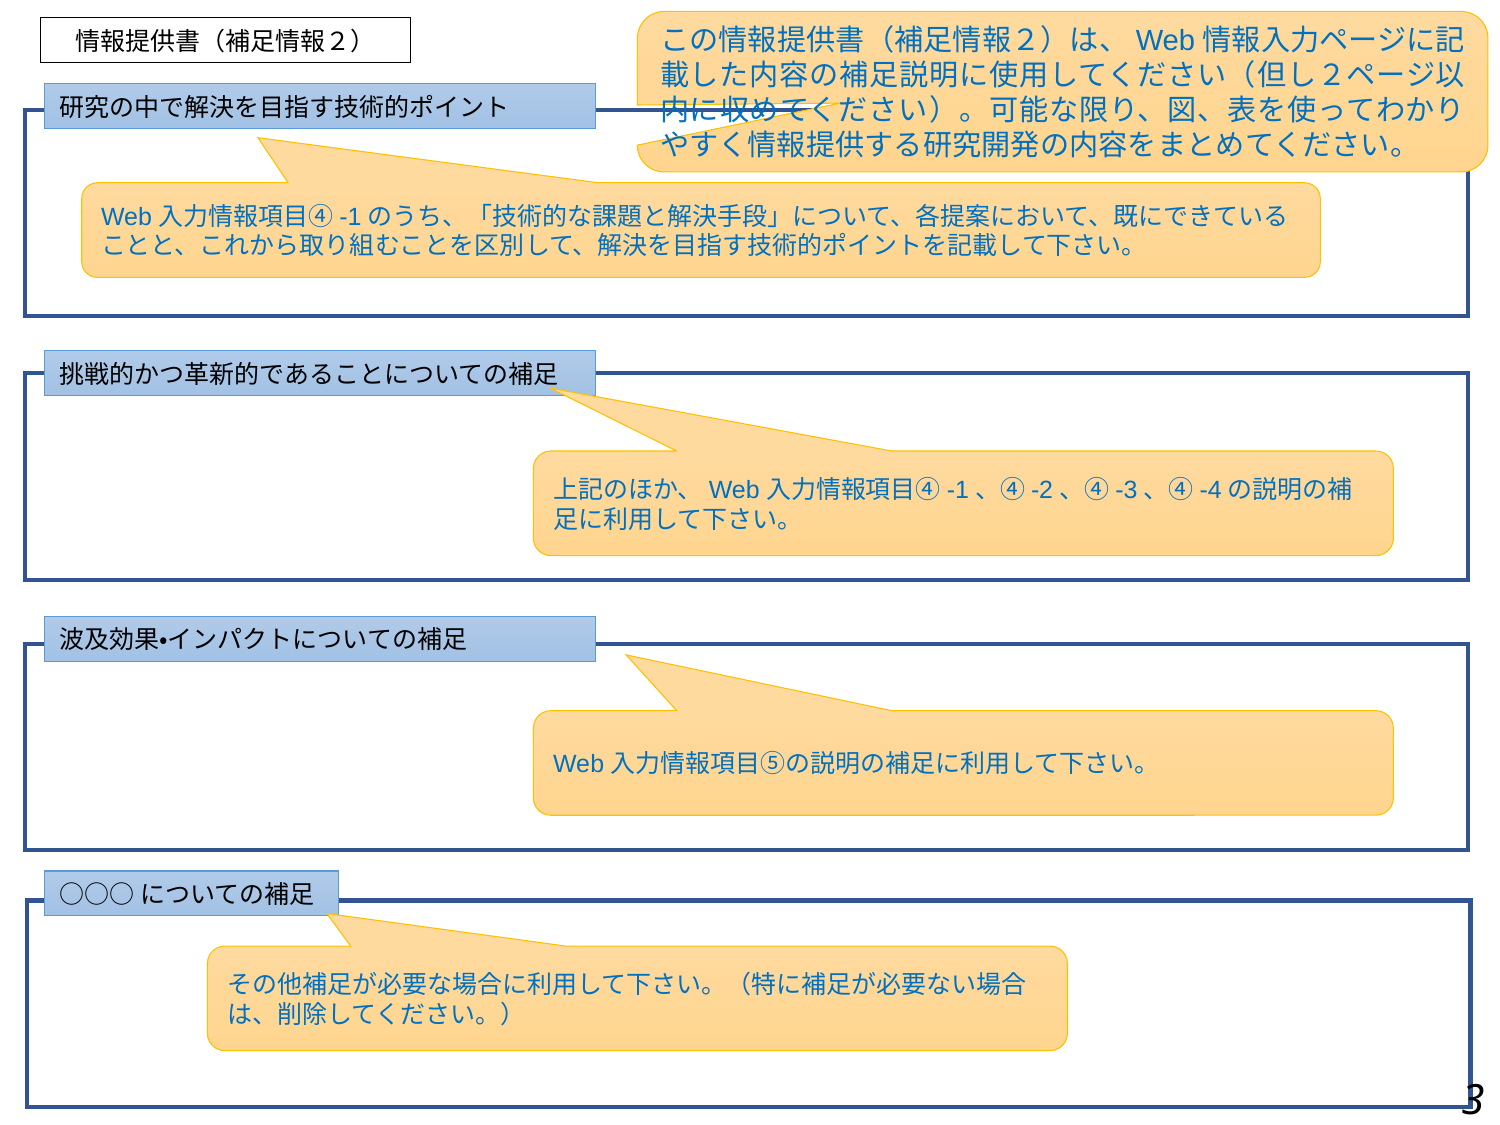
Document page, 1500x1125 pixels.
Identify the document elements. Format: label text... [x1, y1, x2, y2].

text_box ○○○についての補足 [44, 870, 339, 916]
text_box [24, 109, 1469, 317]
text_box Web入力情報項目④-1のうち、「技術的な課題と解決手段」について、各提案において、既にできていることと、これから取り組むことを区別して、解決を目指す技術的ポイントを記載して下さい。 [81, 137, 1321, 278]
text_box その他補足が必要な場合に利用して下さい。（特に補足が必要ない場合は、削除してください。） [206, 912, 1069, 1052]
text_box 挑戦的かつ革新的であることについての補足 [44, 350, 596, 396]
text_box 上記のほか、Web入力情報項目④-1、④-2、④-3、④-4の説明の補足に利用して下さい。 [532, 387, 1394, 557]
text_box 研究の中で解決を目指す技術的ポイント [44, 83, 596, 129]
text_box Web入力情報項目⑤の説明の補足に利用して下さい。 [532, 654, 1394, 816]
text_box 波及効果・インパクトについての補足 [44, 616, 596, 662]
text_box この情報提供書（補足情報２）は、Web情報入力ページに記載した内容の補足説明に使用してください（但し２ページ以内に収めてください）。可能な限り、図、表を使ってわかりやすく情報提供する研究開発の内容をまとめてください。 [636, 10, 1489, 173]
text_box 3 [1446, 1065, 1498, 1125]
text_box [24, 372, 1469, 581]
text_box [26, 900, 1472, 1108]
text_box 情報提供書（補足情報２） [40, 17, 411, 63]
text_box [24, 643, 1469, 851]
